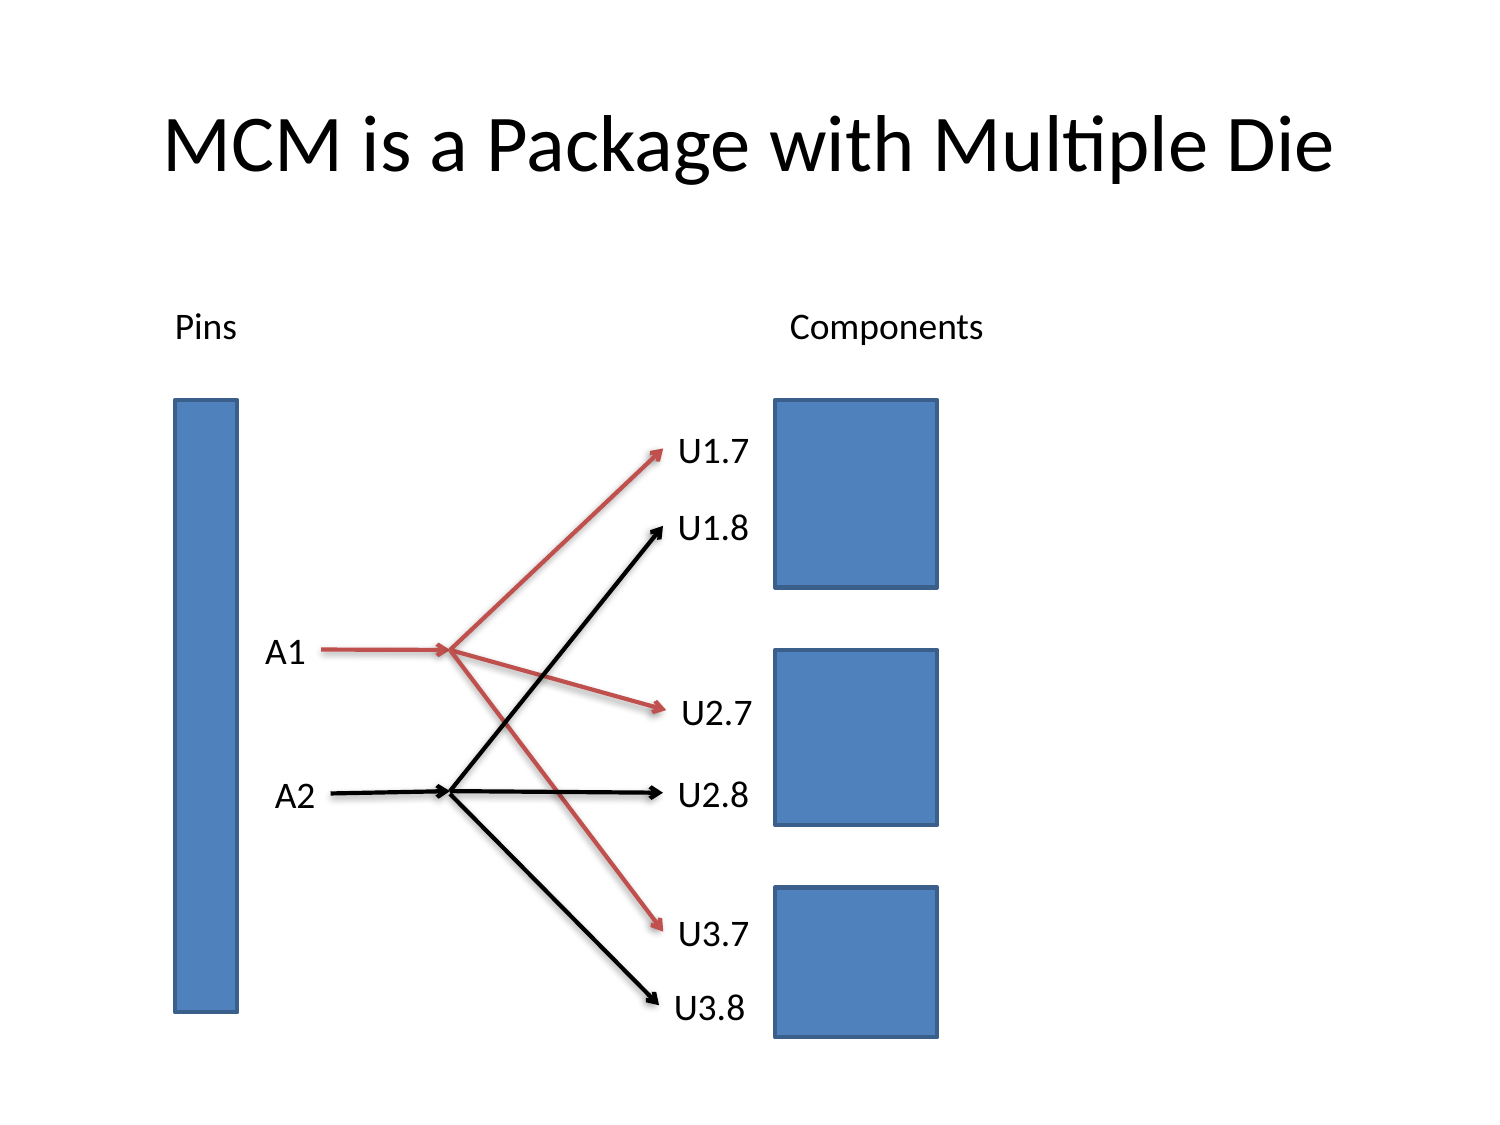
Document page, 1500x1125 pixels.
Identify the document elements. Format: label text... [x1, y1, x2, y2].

title MCM is a Package with Multiple Die [75, 45, 1425, 233]
text_box A2 [260, 763, 331, 824]
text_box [449, 793, 659, 1006]
text_box U2.8 [666, 762, 765, 823]
text_box A1 [250, 619, 321, 680]
text_box U1.8 [666, 495, 765, 556]
text_box [773, 648, 939, 827]
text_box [330, 790, 444, 795]
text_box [449, 790, 663, 794]
text_box Pins [160, 294, 253, 355]
text_box [173, 398, 239, 1014]
text_box [773, 398, 939, 590]
text_box U2.7 [667, 680, 768, 740]
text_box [449, 525, 663, 790]
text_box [449, 448, 663, 525]
text_box U1.7 [663, 418, 765, 479]
text_box U3.7 [663, 901, 765, 962]
text_box Components [774, 294, 1025, 355]
text_box U3.8 [659, 975, 761, 1036]
text_box [773, 885, 939, 1039]
